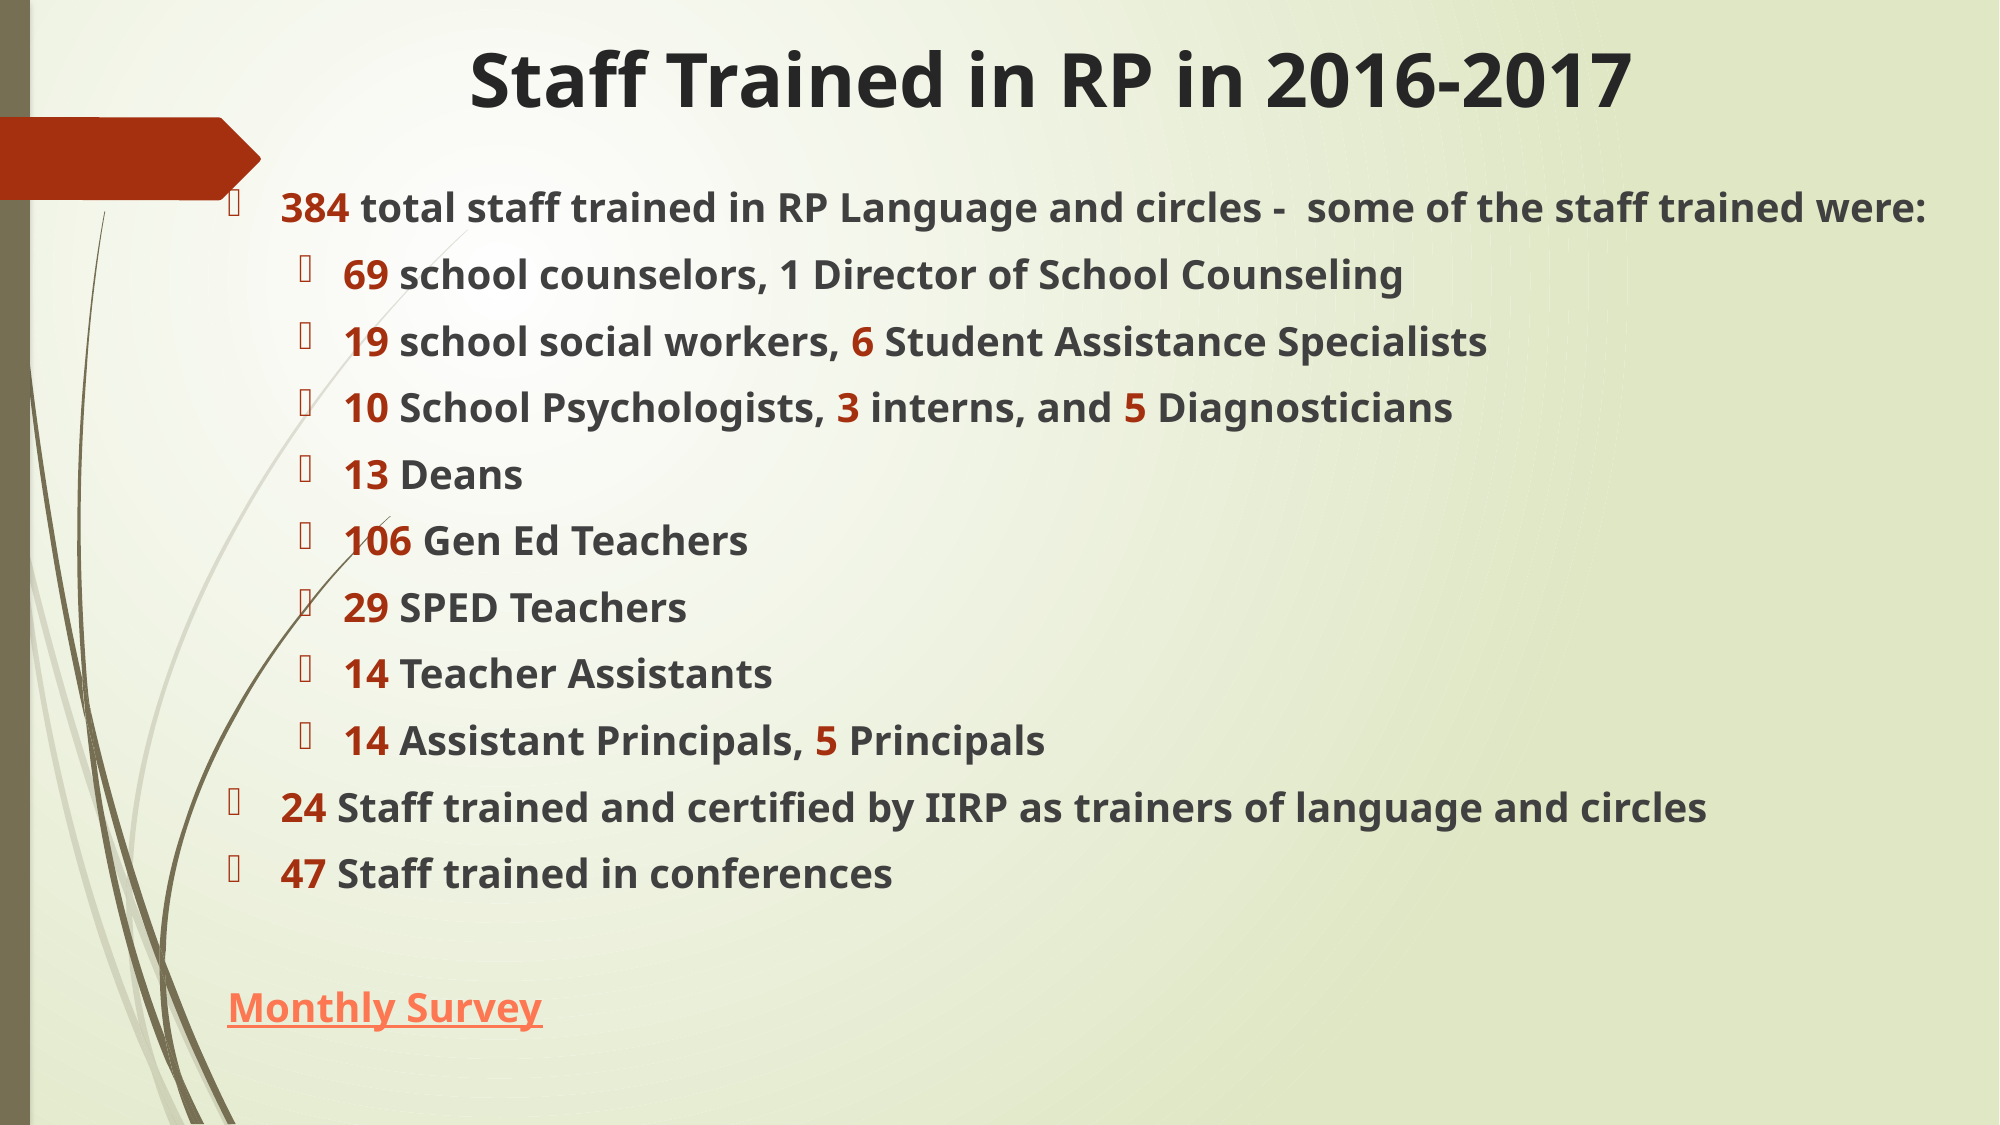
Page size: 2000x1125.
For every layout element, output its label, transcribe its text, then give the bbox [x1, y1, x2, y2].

title Staff Trained in RP in 2016-2017 [249, 24, 1855, 156]
list 384 total staff trained in RP Language and circles - some of the staff trained were: 69 school counselors, 1 Director of School Counseling 19 school social workers, 6 Student Assistance Specialists 10 School Psychologists, 3 interns, and 5 Diagnosticians 13 Deans 106 Gen Ed Teachers 29 SPED Teachers 14 Teacher Assistants 14 Assistant Principals, 5 Principals 24 Staff trained and certified by IIRP as trainers of language and circles 47 Staff trained in conferences Monthly Survey [212, 174, 1963, 1063]
